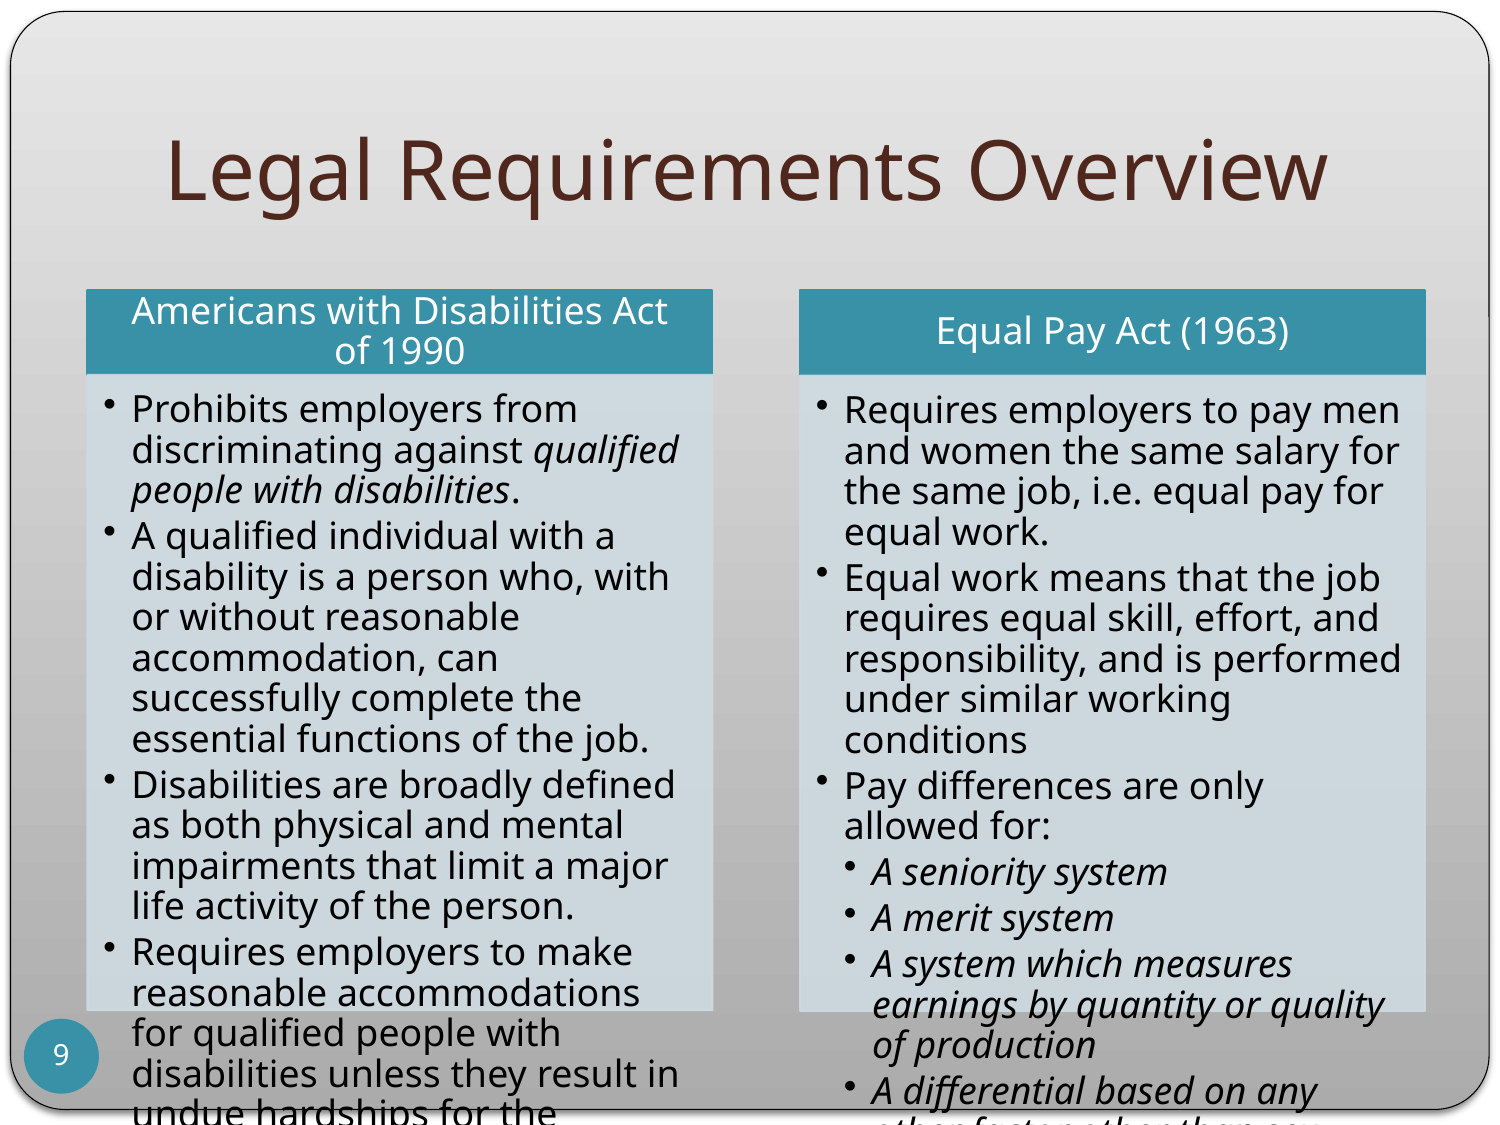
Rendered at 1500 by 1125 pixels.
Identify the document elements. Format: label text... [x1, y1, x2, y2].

slide_number 9 [23, 1018, 96, 1094]
title Legal Requirements Overview [150, 45, 1425, 233]
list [87, 237, 1426, 1063]
